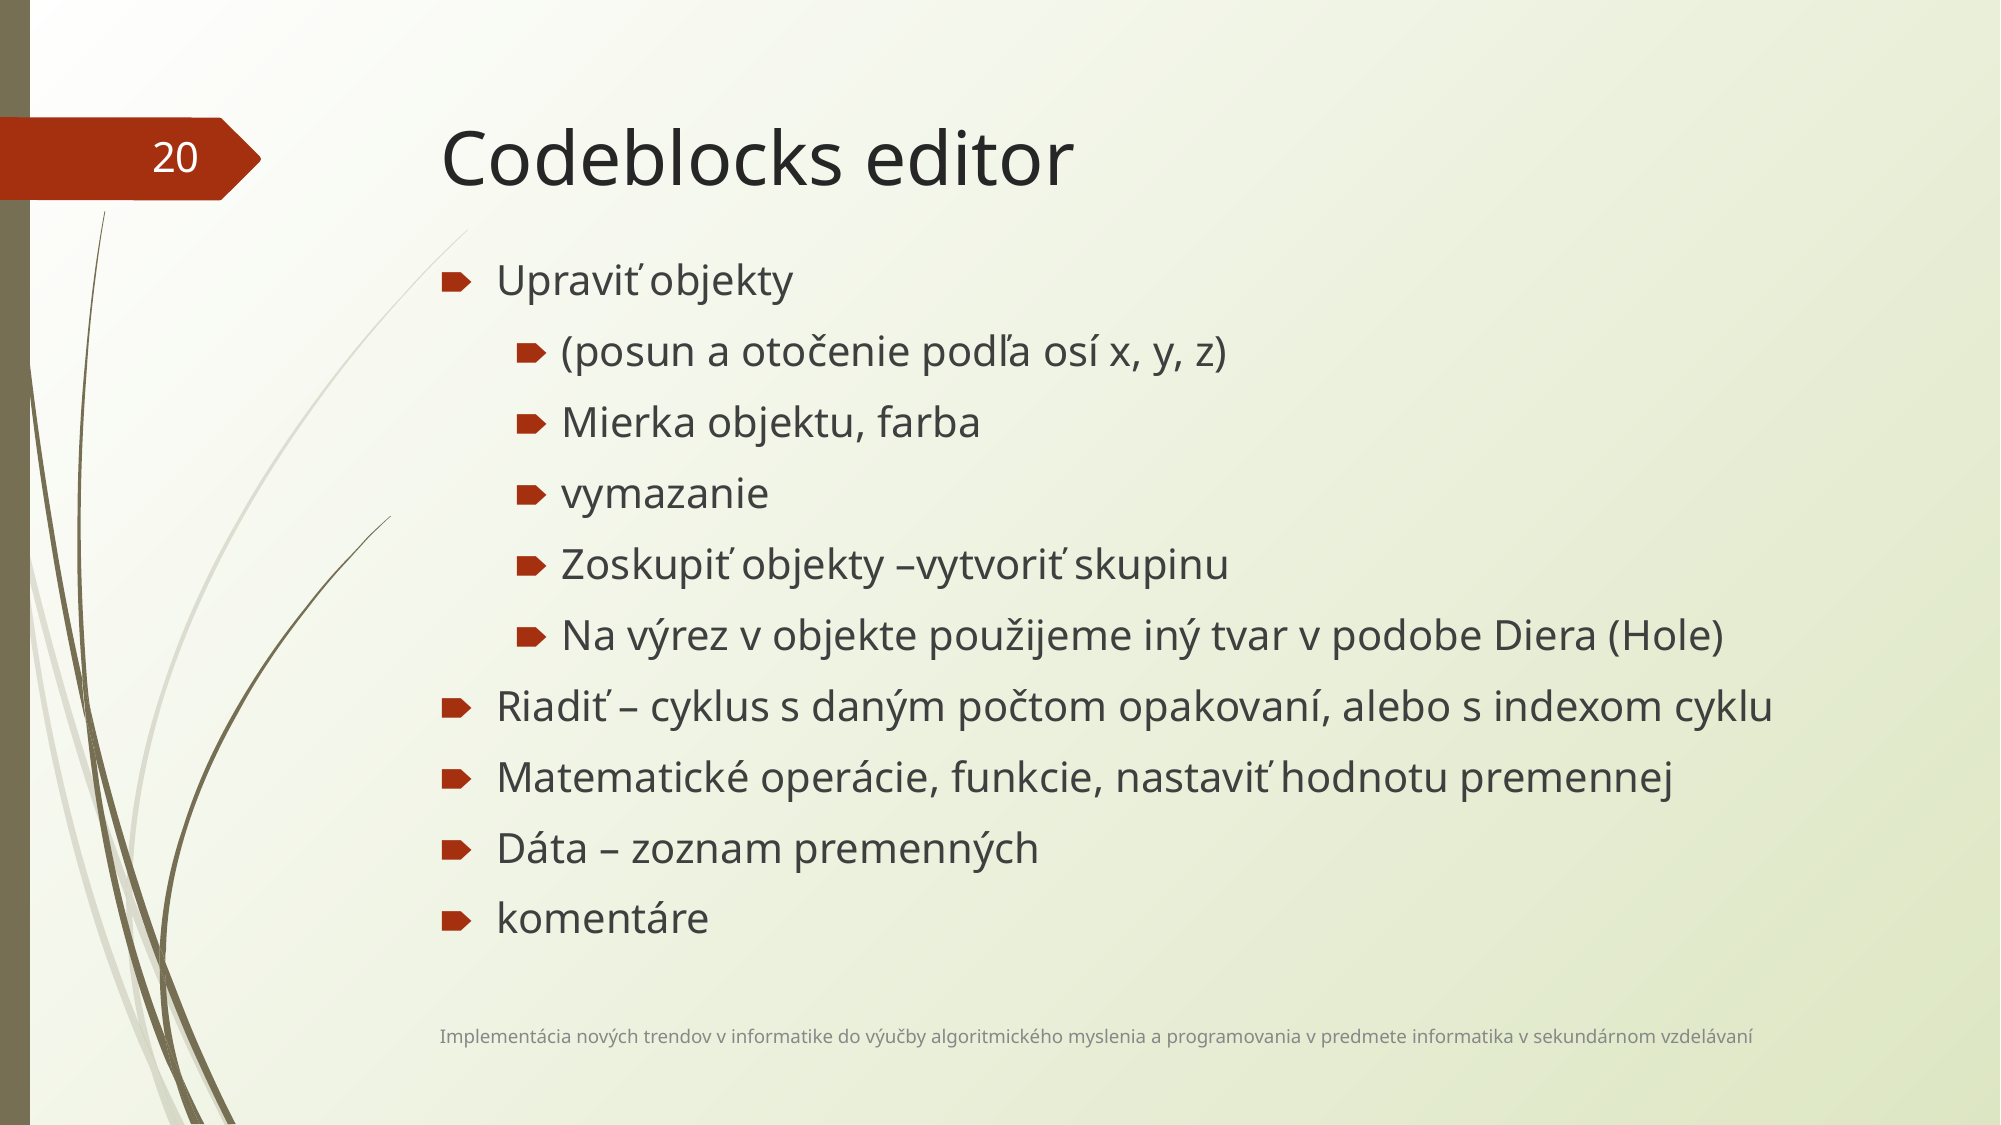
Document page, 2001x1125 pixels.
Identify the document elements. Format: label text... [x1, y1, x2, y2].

slide_number 20 [87, 129, 216, 190]
list Upraviť objekty (posun a otočenie podľa osí x, y, z) Mierka objektu, farba vymazanie Zoskupiť objekty –vytvoriť skupinu Na výrez v objekte použijeme iný tvar v podobe Diera (Hole) Riadiť – cyklus s daným počtom opakovaní, alebo s indexom cyklu Matematické operácie, funkcie, nastaviť hodnotu premennej Dáta – zoznam premenných komentáre [424, 246, 1888, 970]
footer Implementácia nových trendov v informatike do výučby algoritmického myslenia a programovania v predmete informatika v sekundárnom vzdelávaní [424, 1006, 1813, 1067]
title Codeblocks editor [425, 102, 1888, 246]
